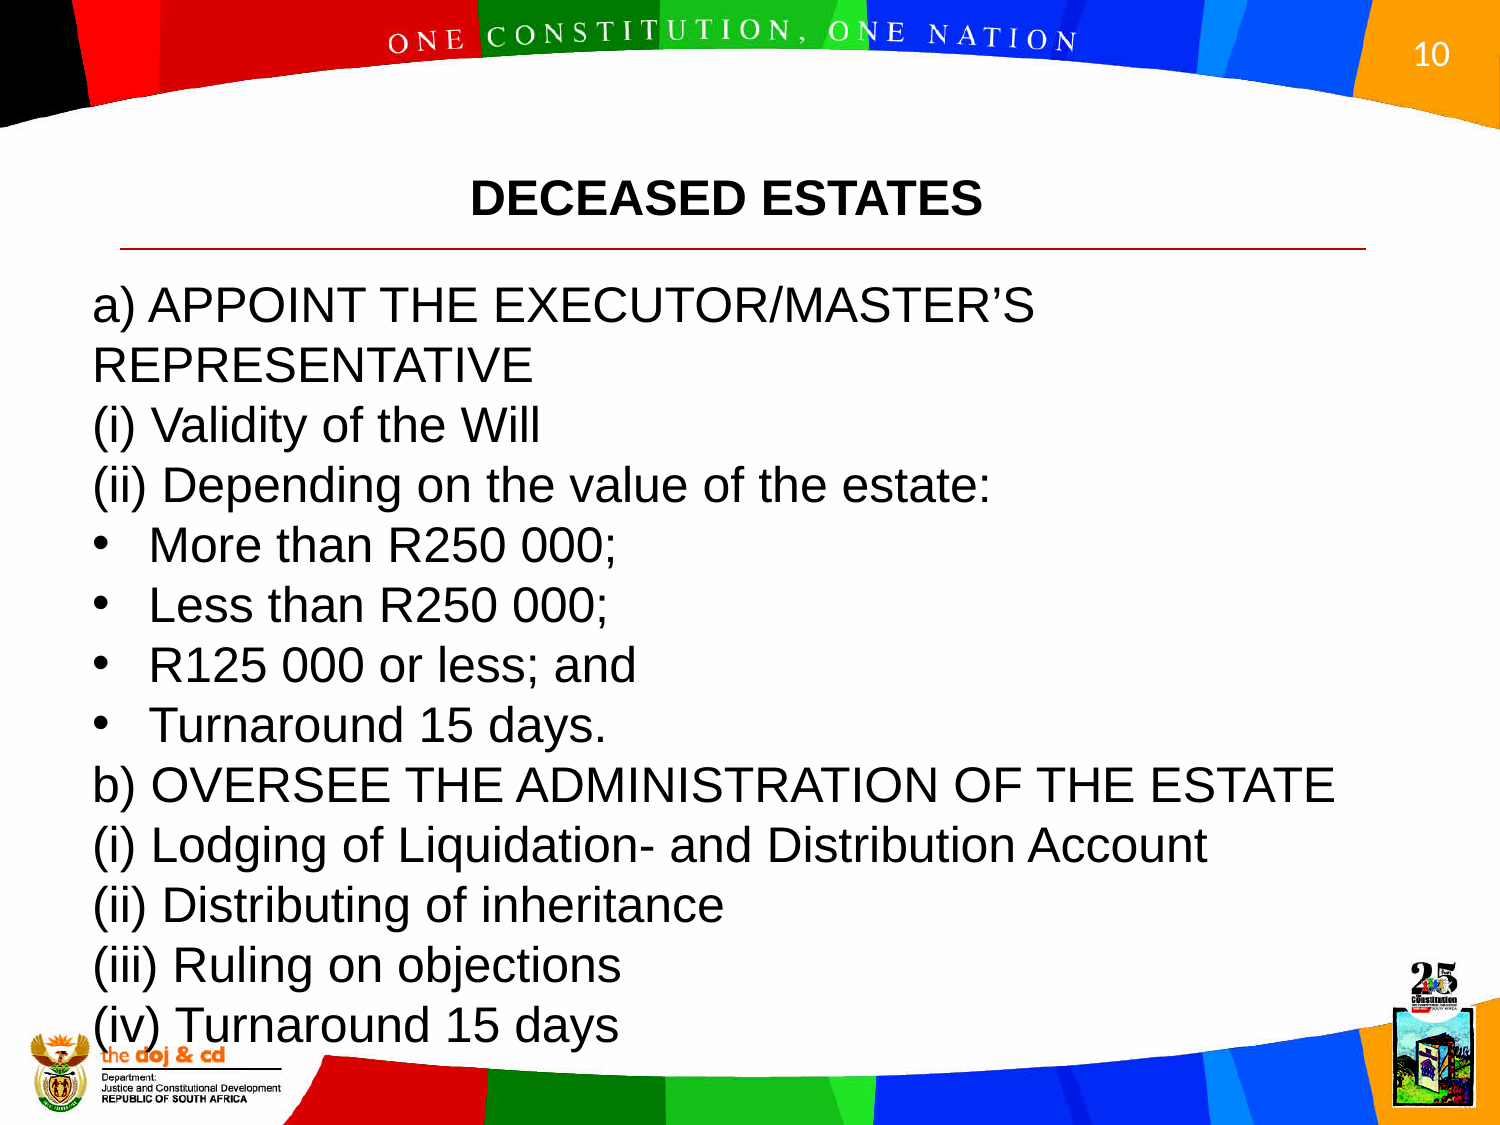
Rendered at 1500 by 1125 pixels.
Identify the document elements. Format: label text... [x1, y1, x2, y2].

text_box a) APPOINT THE EXECUTOR/MASTER’S REPRESENTATIVE (i) Validity of the Will (ii) Depending on the value of the estate: More than R250 000; Less than R250 000; R125 000 or less; and Turnaround 15 days. b) OVERSEE THE ADMINISTRATION OF THE ESTATE (i) Lodging of Liquidation- and Distribution Account (ii) Distributing of inheritance (iii) Ruling on objections (iv) Turnaround 15 days [77, 264, 1420, 1060]
picture [0, 0, 1500, 1125]
text_box DECEASED ESTATES [119, 158, 1334, 233]
